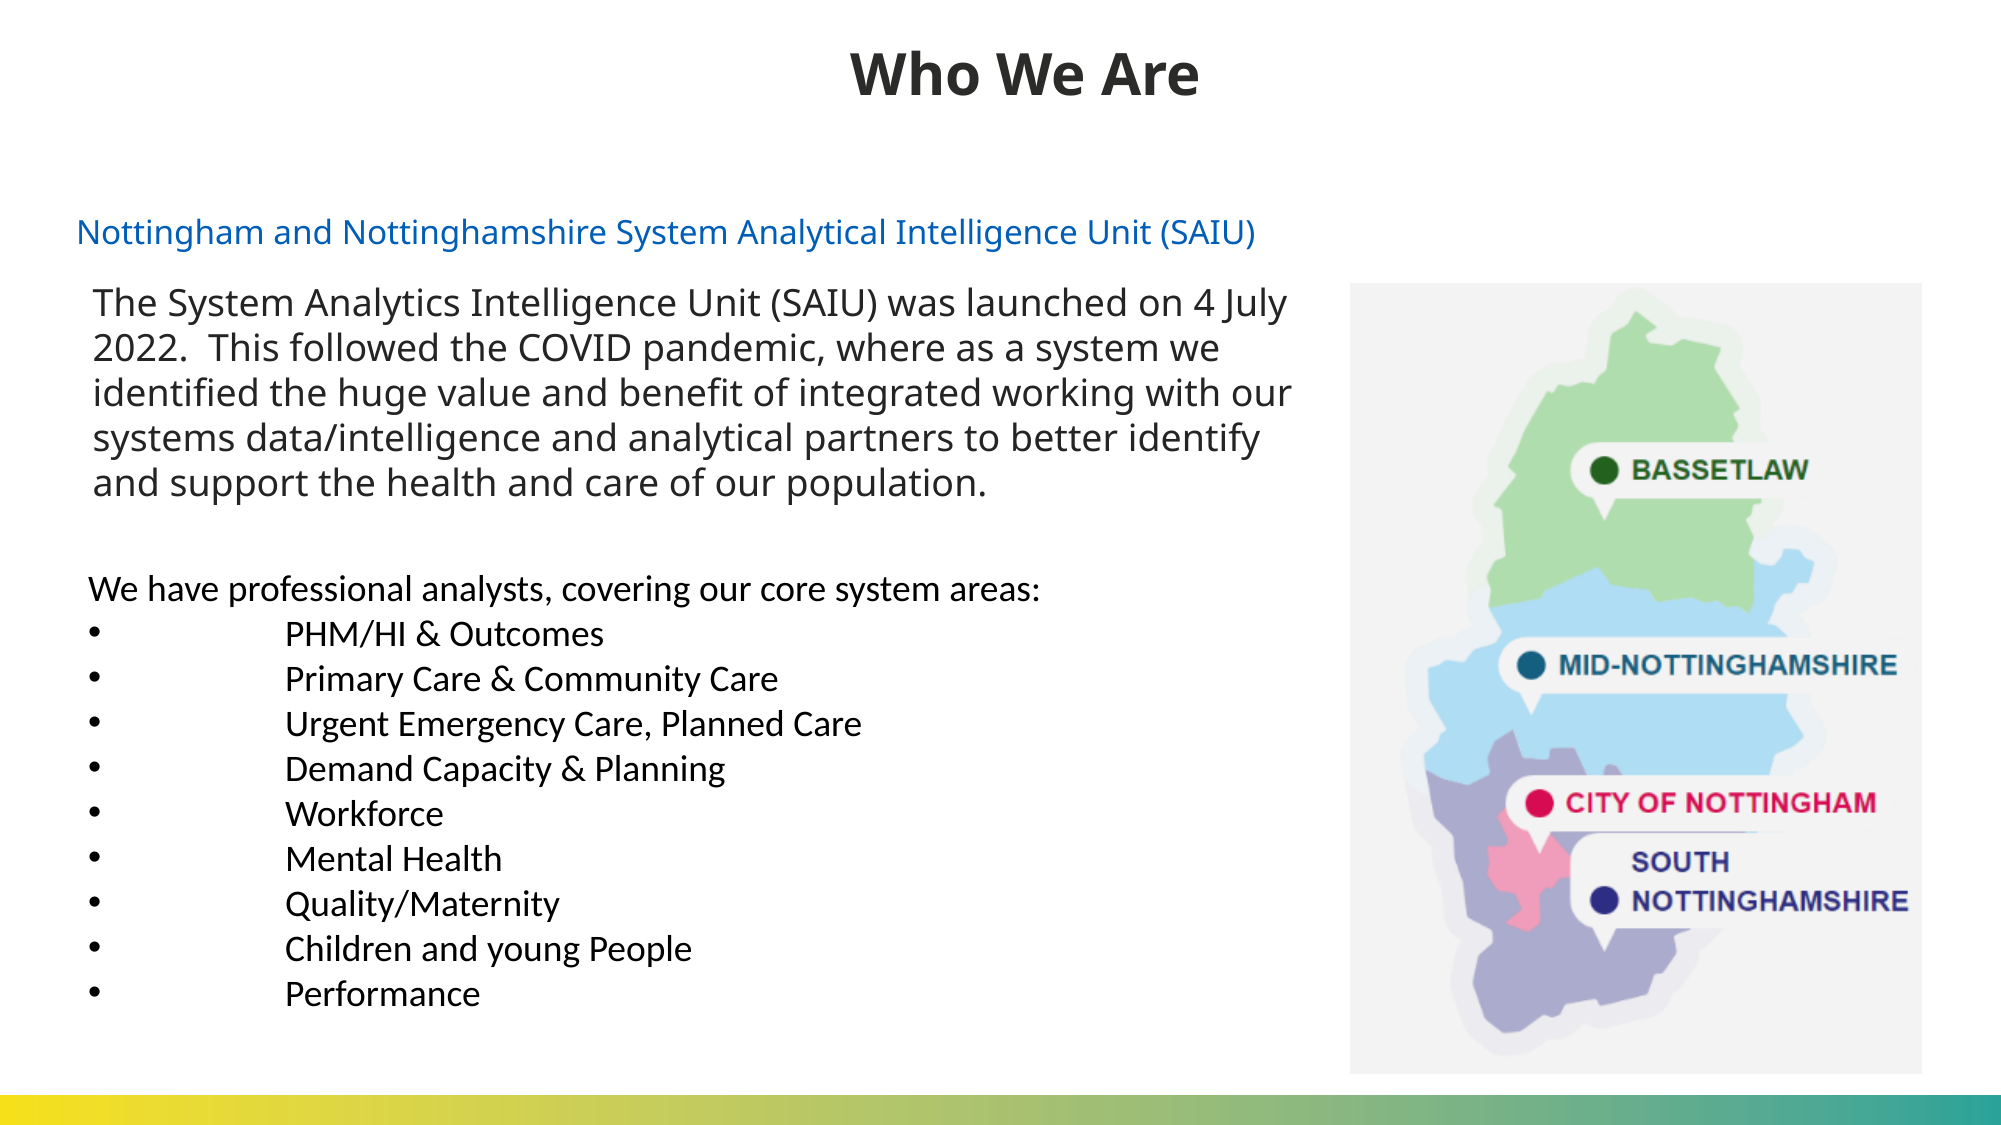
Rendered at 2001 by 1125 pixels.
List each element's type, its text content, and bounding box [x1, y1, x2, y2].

text_box Who We Are [283, 50, 1769, 103]
text_box Nottingham and Nottinghamshire System Analytical Intelligence Unit (SAIU) [60, 200, 1490, 268]
text_box The System Analytics Intelligence Unit (SAIU) was launched on 4 July 2022. This followed the COVID pandemic, where as a system we identified the huge value and benefit of integrated working with our systems data/intelligence and analytical partners to better identify and support the health and care of our population. [78, 271, 1351, 556]
picture [0, 1095, 2000, 1125]
picture [1350, 283, 1922, 1074]
text_box We have professional analysts, covering our core system areas: PHM/HI & Outcomes Primary Care & Community Care Urgent Emergency Care, Planned Care Demand Capacity & Planning Workforce Mental Health Quality/Maternity Children and young People Performance [73, 556, 1350, 1022]
